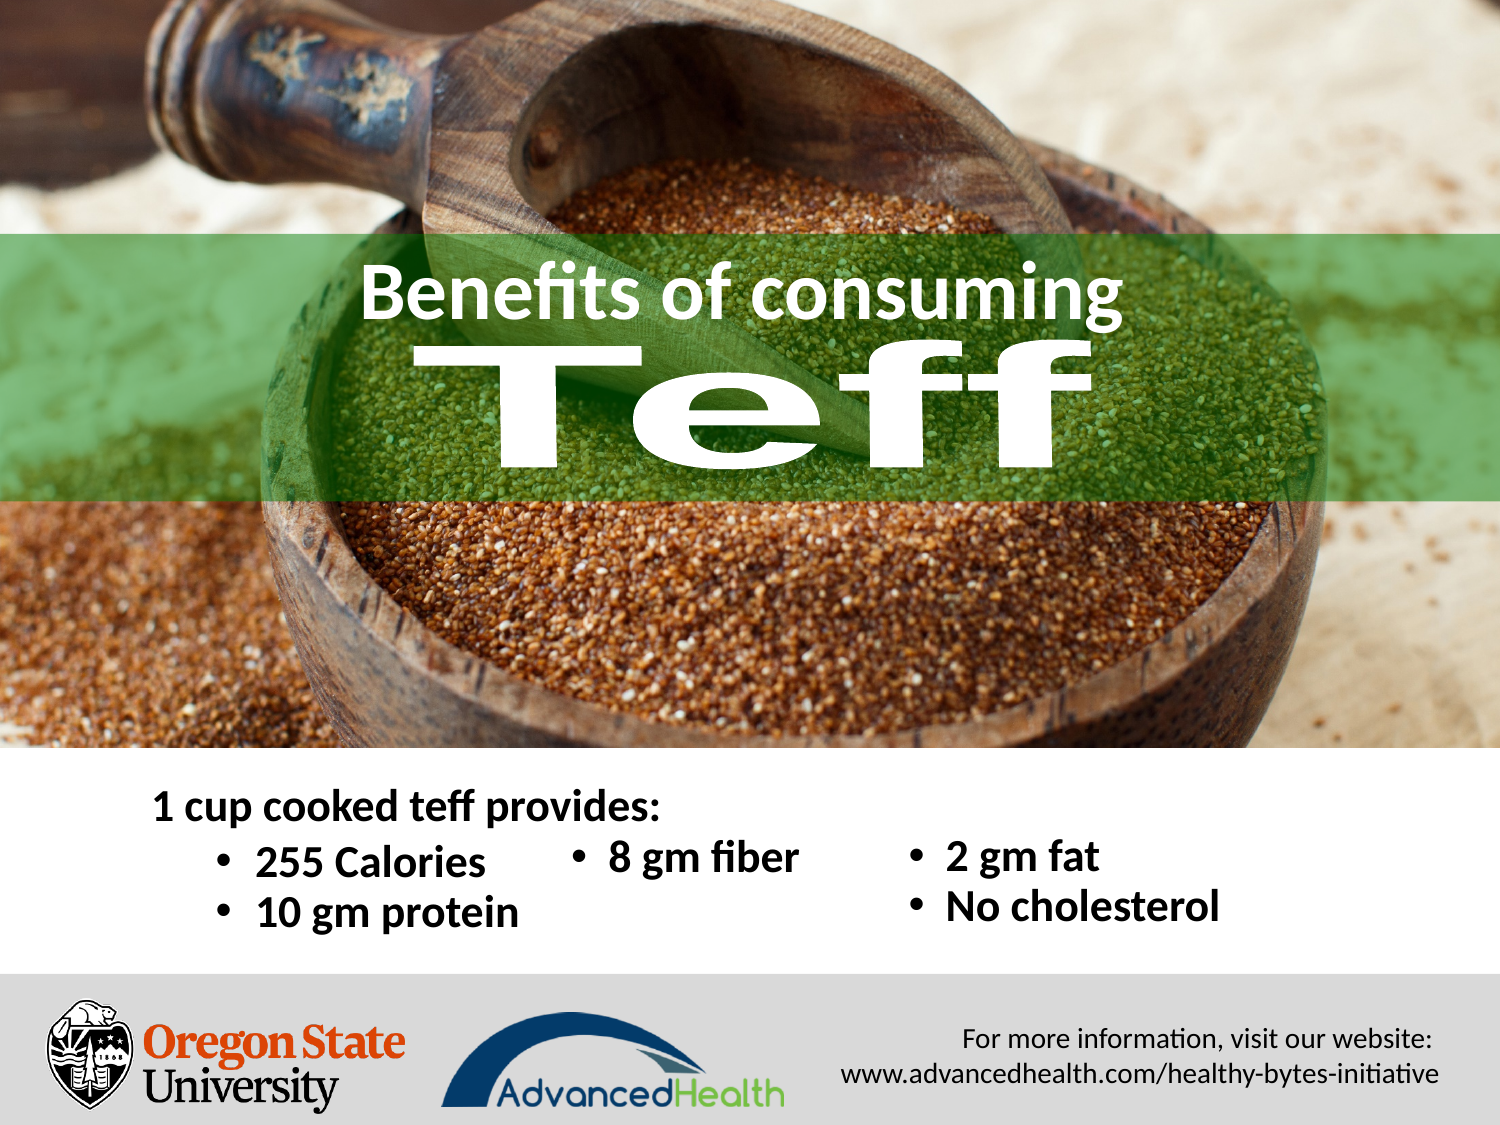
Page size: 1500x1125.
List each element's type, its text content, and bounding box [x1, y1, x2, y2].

picture [441, 1012, 784, 1107]
text_box 2 gm fat No cholesterol [893, 825, 1262, 939]
text_box 1 cup cooked teff provides: 255 Calories 10 gm protein [136, 774, 1135, 945]
text_box For more information, visit our website: www.advancedhealth.com/healthy-bytes-initiative [808, 1013, 1446, 1112]
picture [44, 998, 405, 1114]
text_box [0, 0, 1500, 748]
text_box 8 gm fiber [556, 825, 893, 891]
text_box [0, 973, 1500, 1125]
